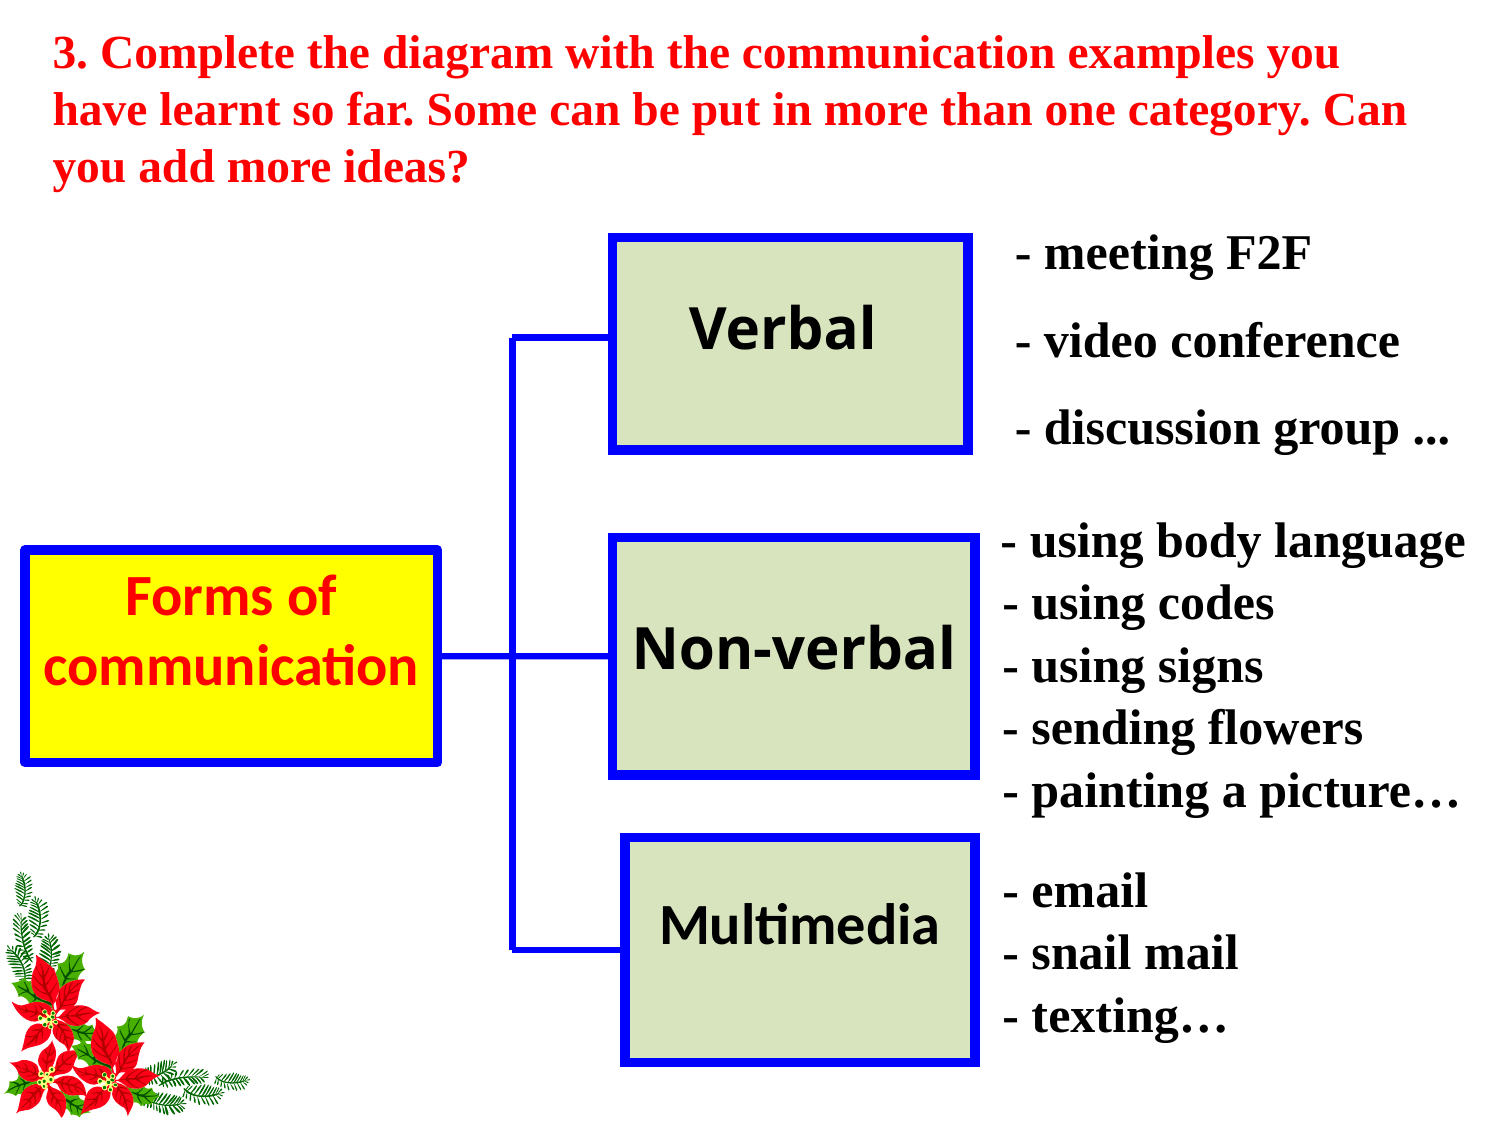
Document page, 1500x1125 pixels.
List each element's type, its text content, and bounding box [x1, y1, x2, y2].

text_box Verbal [612, 237, 968, 450]
text_box - email [987, 849, 1271, 912]
text_box - snail mail [987, 912, 1325, 974]
text_box - sending flowers [962, 687, 1425, 763]
text_box - using codes [987, 562, 1372, 624]
list Forms of communication [24, 549, 438, 763]
text_box - using body language [973, 499, 1500, 575]
text_box - meeting F2F [999, 212, 1338, 288]
text_box - using signs [987, 624, 1375, 687]
picture [3, 871, 251, 1119]
text_box Multimedia [624, 837, 975, 1063]
title 3. Complete the diagram with the communication examples you have learnt so far. Some can be put in more than one category. Can you add more ideas? [37, 12, 1438, 200]
text_box - painting a picture… [987, 749, 1500, 825]
text_box - texting… [987, 974, 1413, 1050]
text_box - video conference [999, 299, 1425, 375]
text_box - discussion group ... [999, 387, 1475, 463]
text_box Non-verbal [612, 537, 975, 775]
